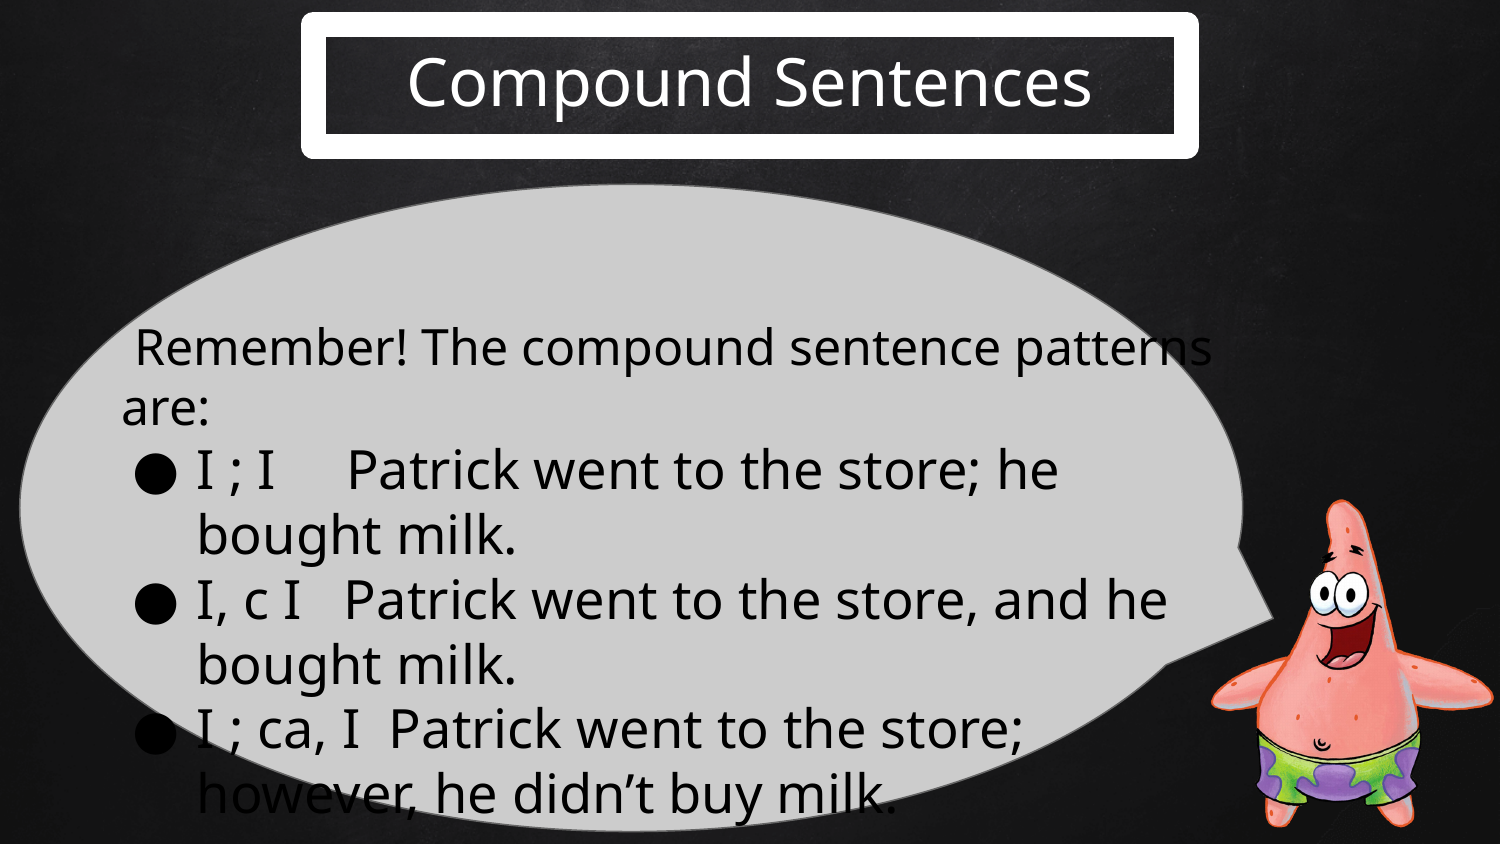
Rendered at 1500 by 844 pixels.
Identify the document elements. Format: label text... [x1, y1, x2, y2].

picture [0, 0, 1500, 844]
text_box Compound Sentences [313, 24, 1187, 147]
text_box [162, 184, 1100, 300]
text_box Remember! The compound sentence patterns are: I ; I Patrick went to the store; he bought milk. I, c I Patrick went to the store, and he bought milk. I ; ca, I Patrick went to the store; however, he didn’t buy milk. [106, 300, 1258, 701]
text_box [19, 342, 106, 674]
text_box [140, 701, 1122, 832]
